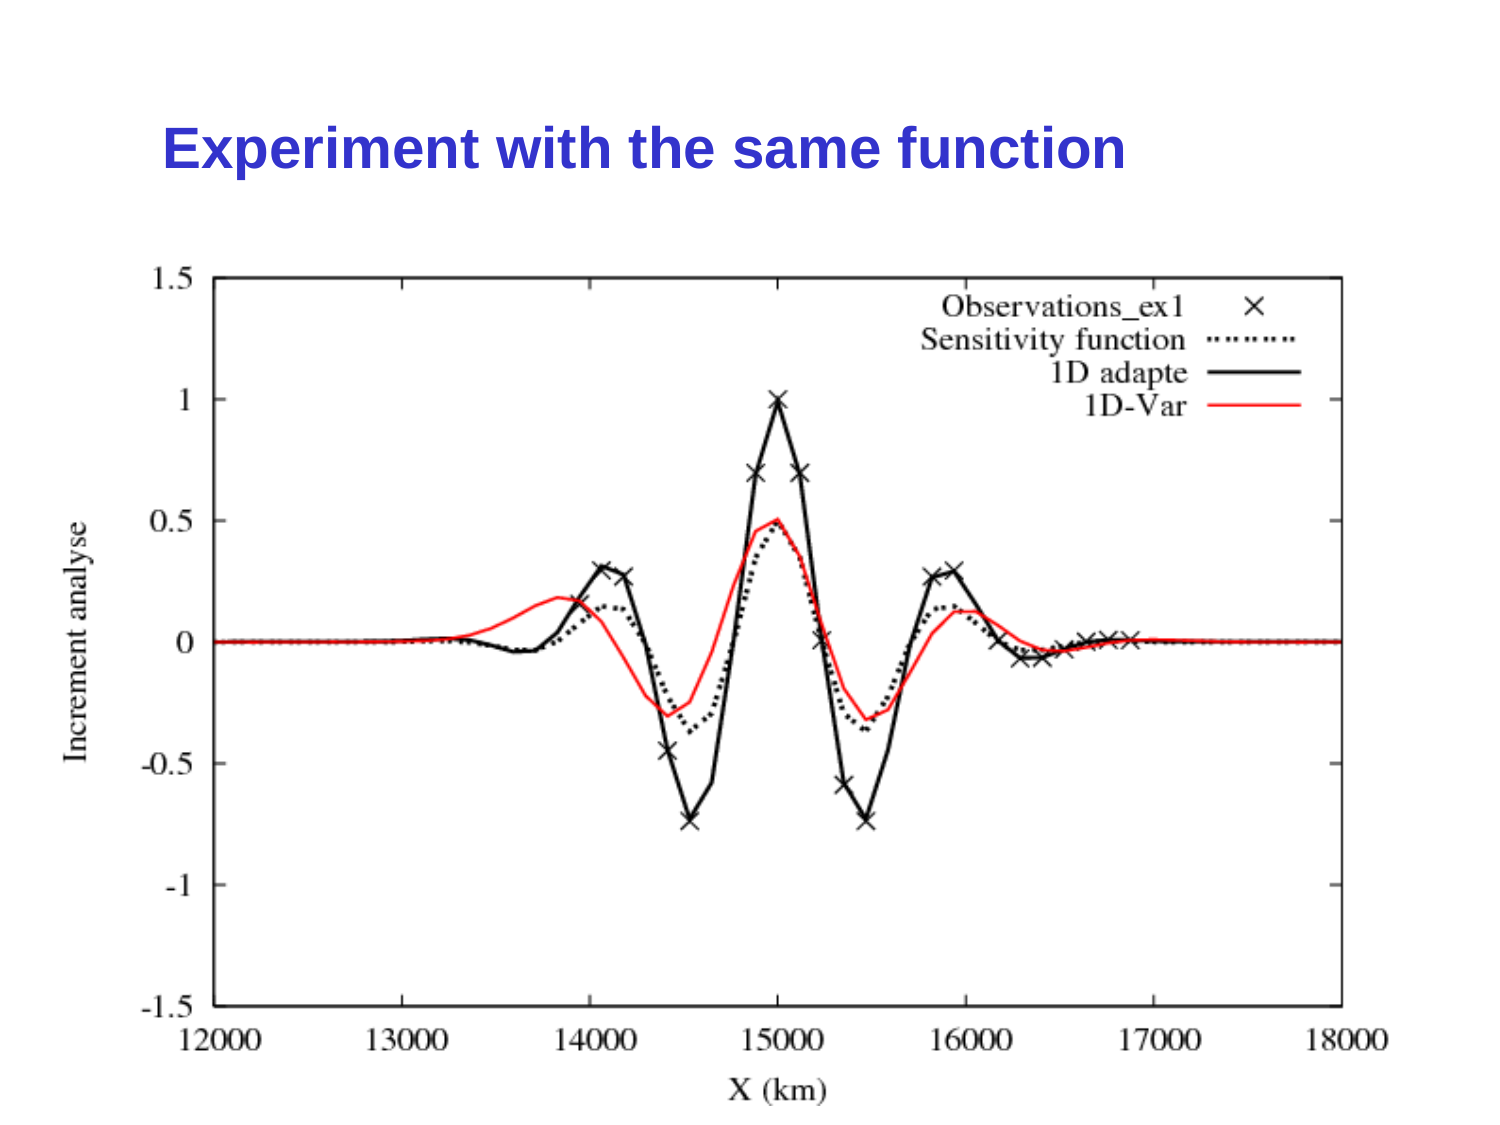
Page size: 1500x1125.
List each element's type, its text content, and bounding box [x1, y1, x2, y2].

title Experiment with the same function [147, 101, 1423, 190]
picture [40, 249, 1400, 1107]
